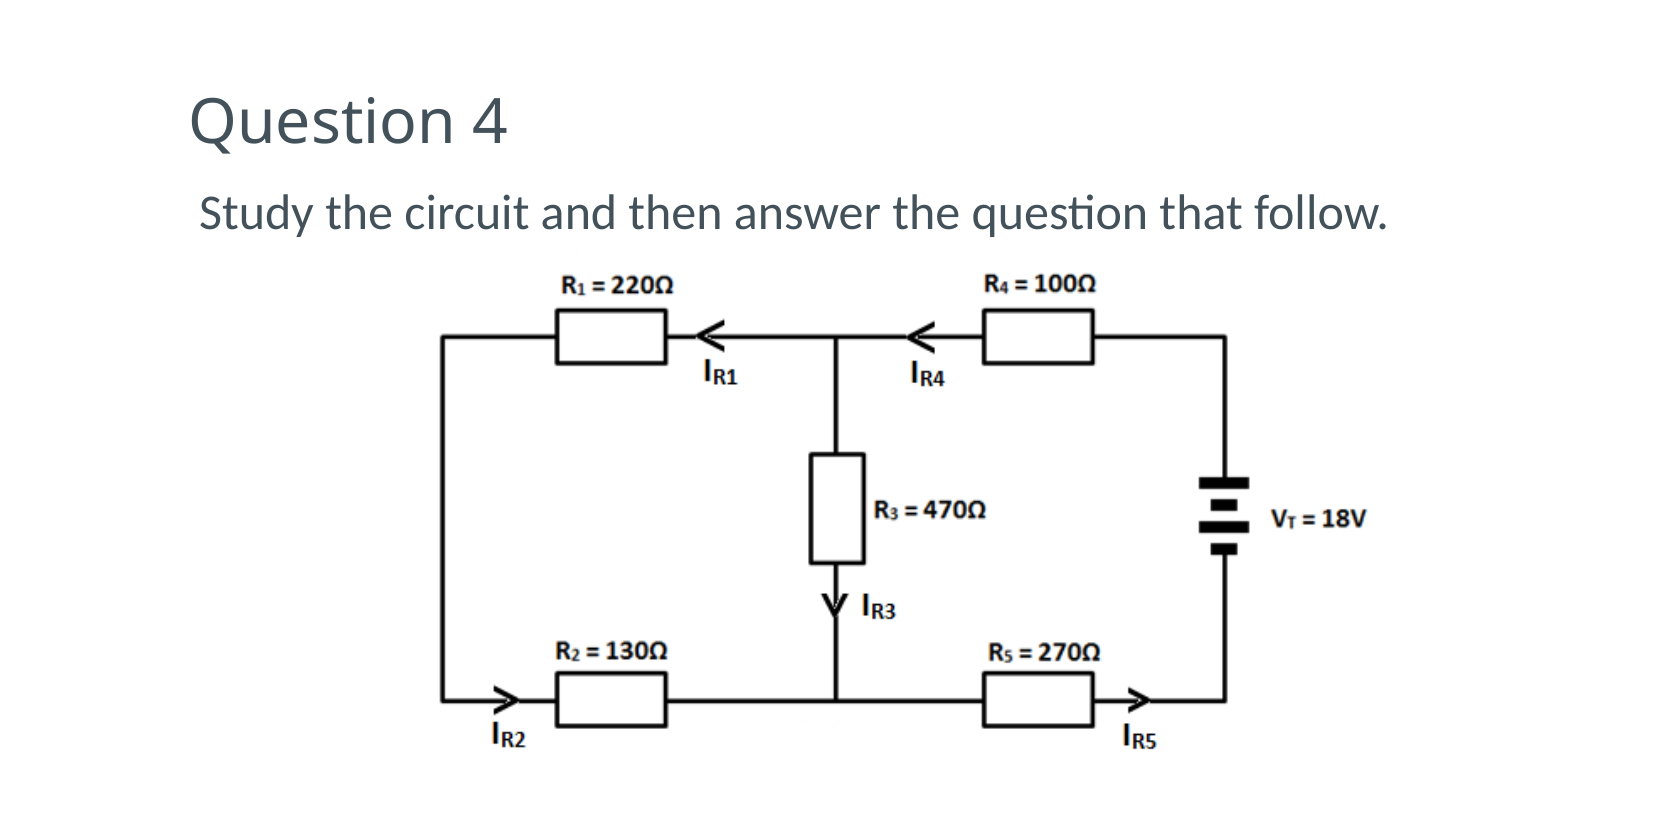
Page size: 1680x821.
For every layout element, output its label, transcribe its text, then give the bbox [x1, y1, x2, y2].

title Question 4 [173, 43, 1433, 203]
picture [410, 238, 1386, 793]
list Study the circuit and then answer the question that follow. [184, 179, 1433, 273]
